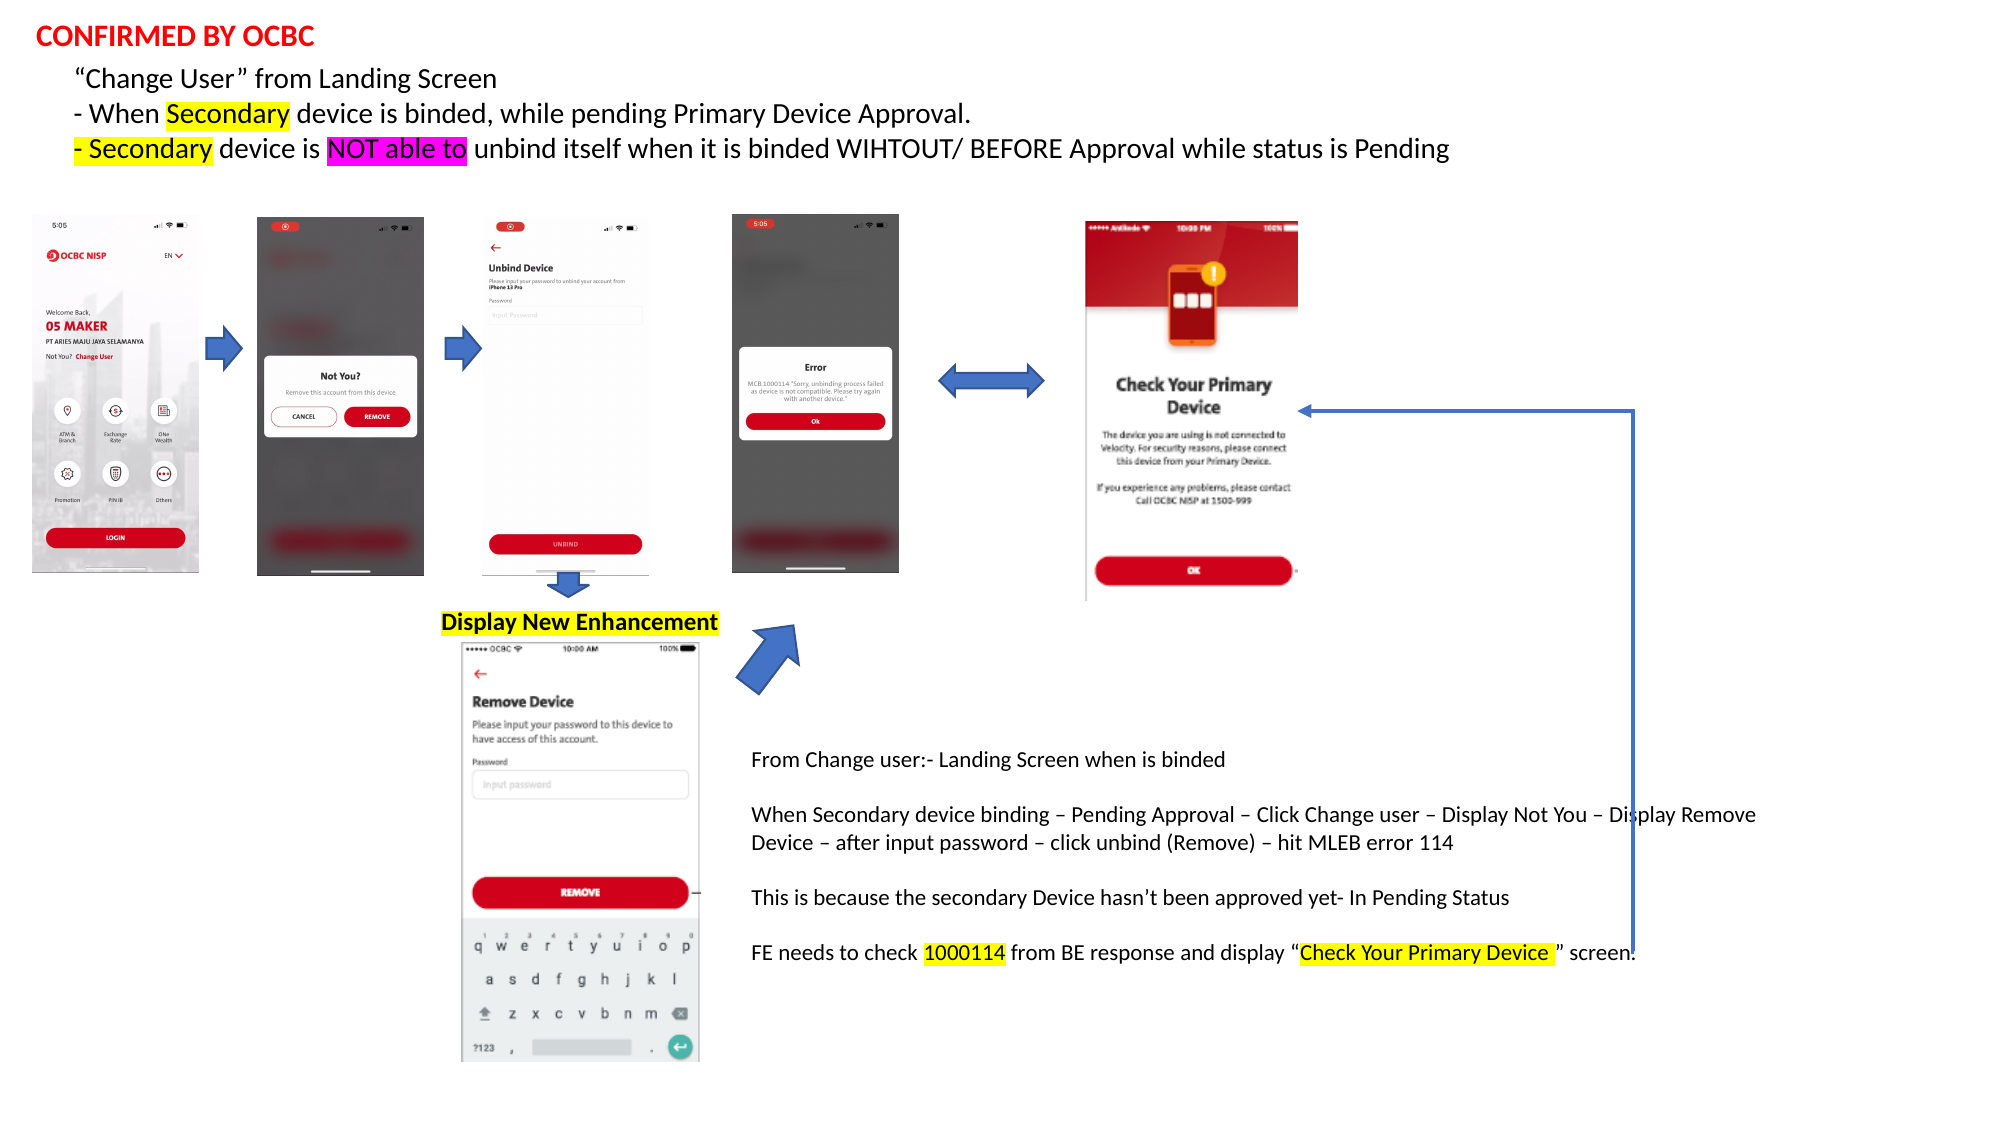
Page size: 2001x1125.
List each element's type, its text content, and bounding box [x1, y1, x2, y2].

picture [460, 642, 701, 1062]
text_box [444, 324, 482, 373]
text_box Display New Enhancement [414, 597, 746, 643]
text_box CONFIRMED BY OCBC [21, 7, 763, 60]
text_box “Change User” from Landing Screen - When Secondary device is binded, while pending Primary Device Approval. - Secondary device is NOT able to unbind itself when it is binded WIHTOUT/ BEFORE Approval while status is Pending [58, 52, 1668, 172]
picture [257, 217, 424, 576]
picture [1084, 221, 1298, 601]
picture [732, 214, 899, 573]
text_box [937, 362, 1046, 399]
text_box [735, 624, 801, 696]
picture [32, 214, 199, 573]
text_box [1297, 410, 1634, 952]
text_box [546, 576, 590, 599]
text_box From Change user:- Landing Screen when is binded When Secondary device binding – Pending Approval – Click Change user – Display Not You – Display Remove Device – after input password – click unbind (Remove) – hit MLEB error 114 This is because the secondary Device hasn’t been approved yet- In Pending Status FE needs to check 1000114 from BE response and display “Check Your Primary Device ” screen. [736, 737, 1822, 1000]
picture [482, 216, 649, 576]
text_box [1446, 952, 1633, 972]
text_box [205, 324, 244, 373]
